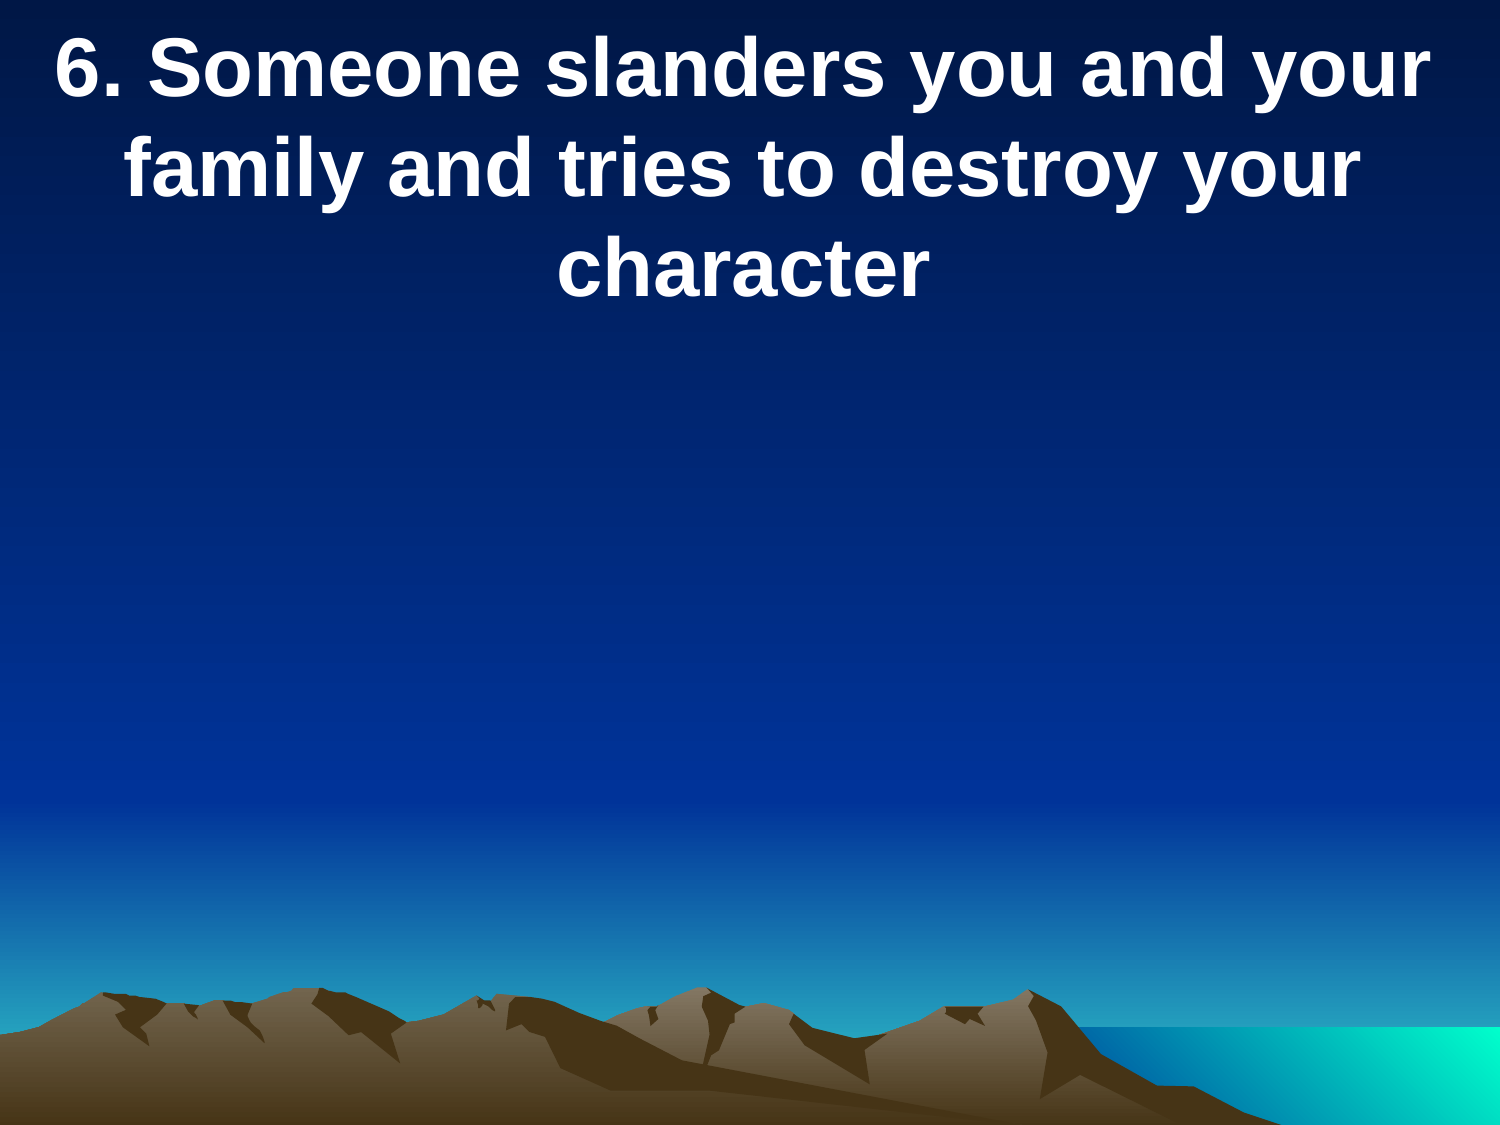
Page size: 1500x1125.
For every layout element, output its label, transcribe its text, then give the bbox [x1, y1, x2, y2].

text_box 6. Someone slanders you and your family and tries to destroy your character [12, 5, 1475, 721]
